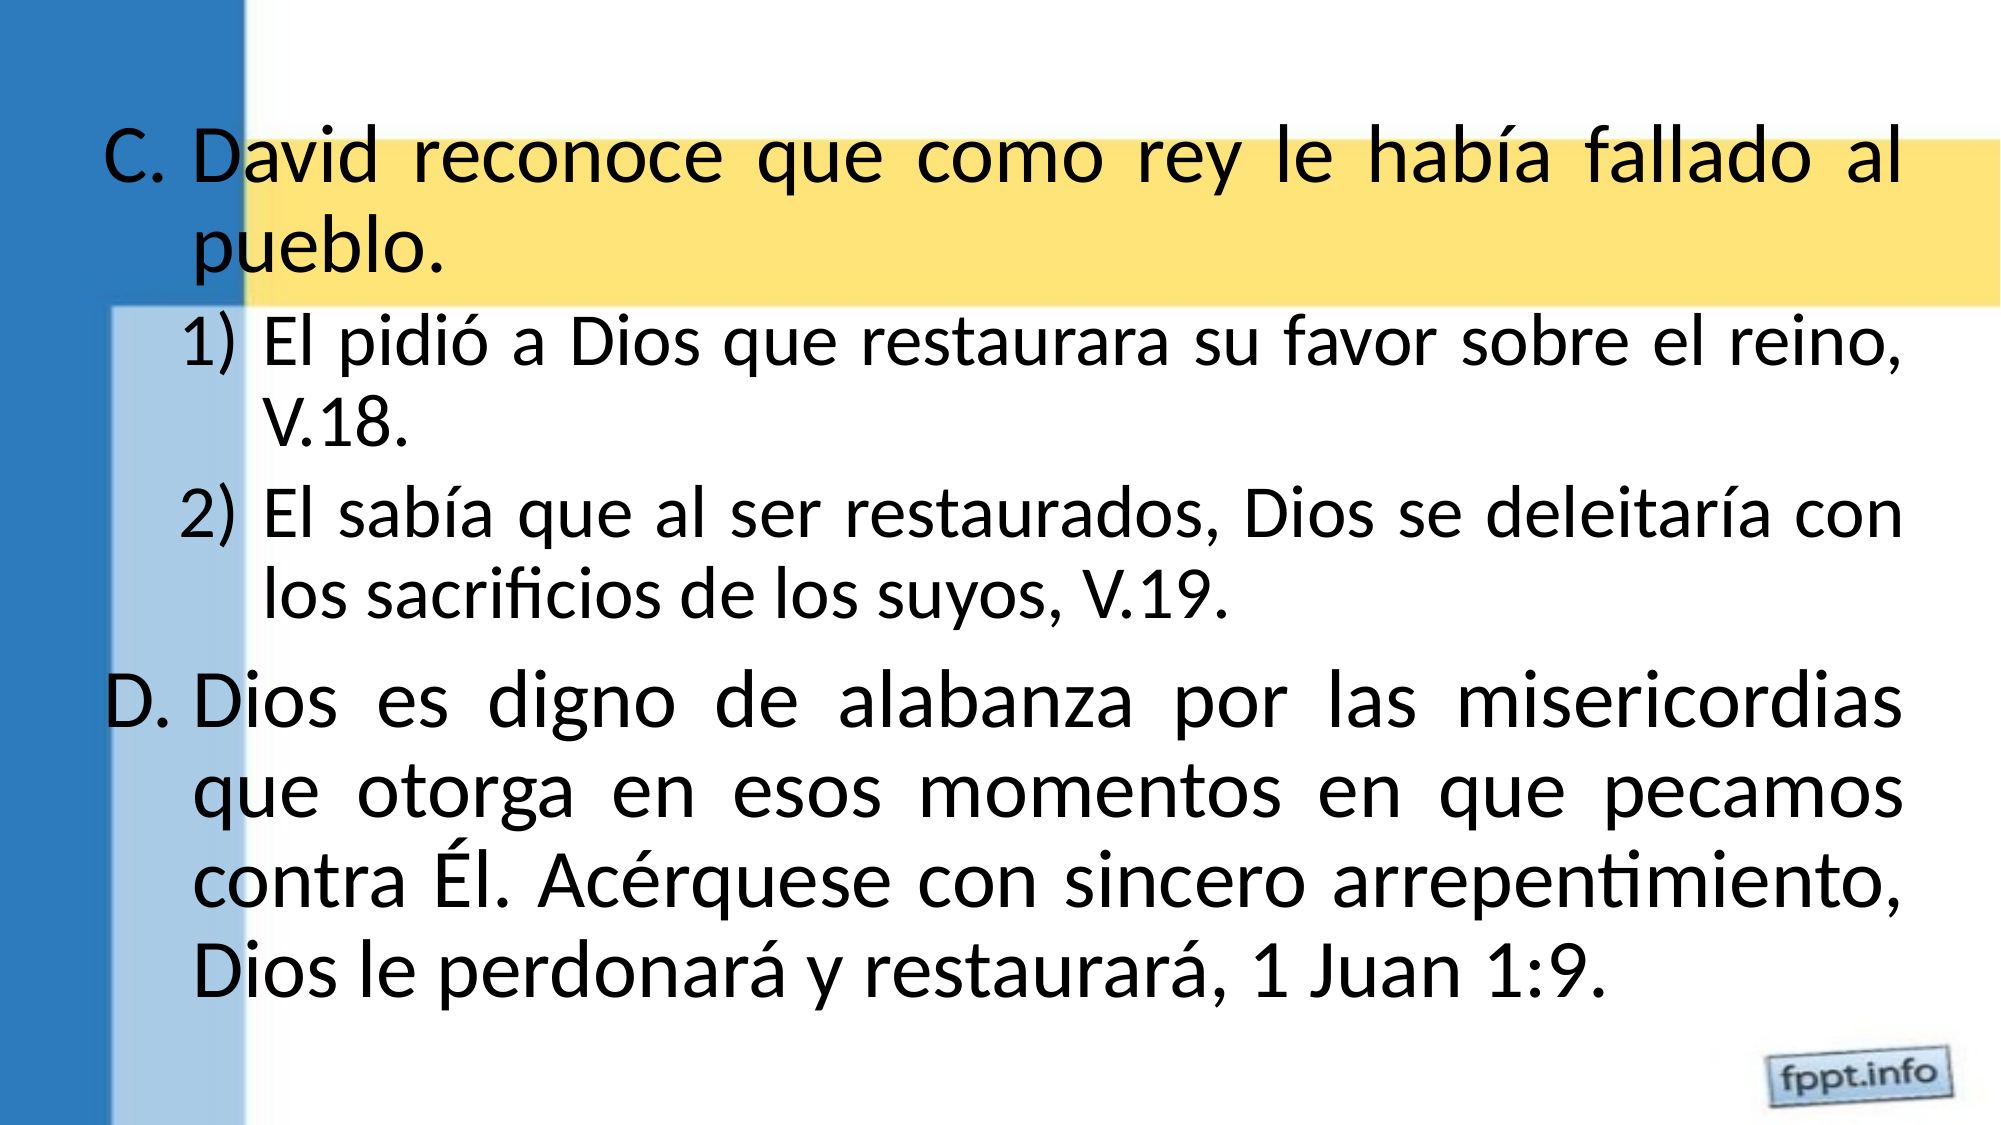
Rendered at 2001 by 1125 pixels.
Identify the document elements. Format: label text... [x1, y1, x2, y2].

picture [0, 0, 2001, 1125]
list David reconoce que como rey le había fallado al pueblo. El pidió a Dios que restaurara su favor sobre el reino, V.18. El sabía que al ser restaurados, Dios se deleitaría con los sacrificios de los suyos, V.19. Dios es digno de alabanza por las misericordias que otorga en esos momentos en que pecamos contra Él. Acérquese con sincero arrepentimiento, Dios le perdonará y restaurará, 1 Juan 1:9. [88, 61, 1922, 1065]
